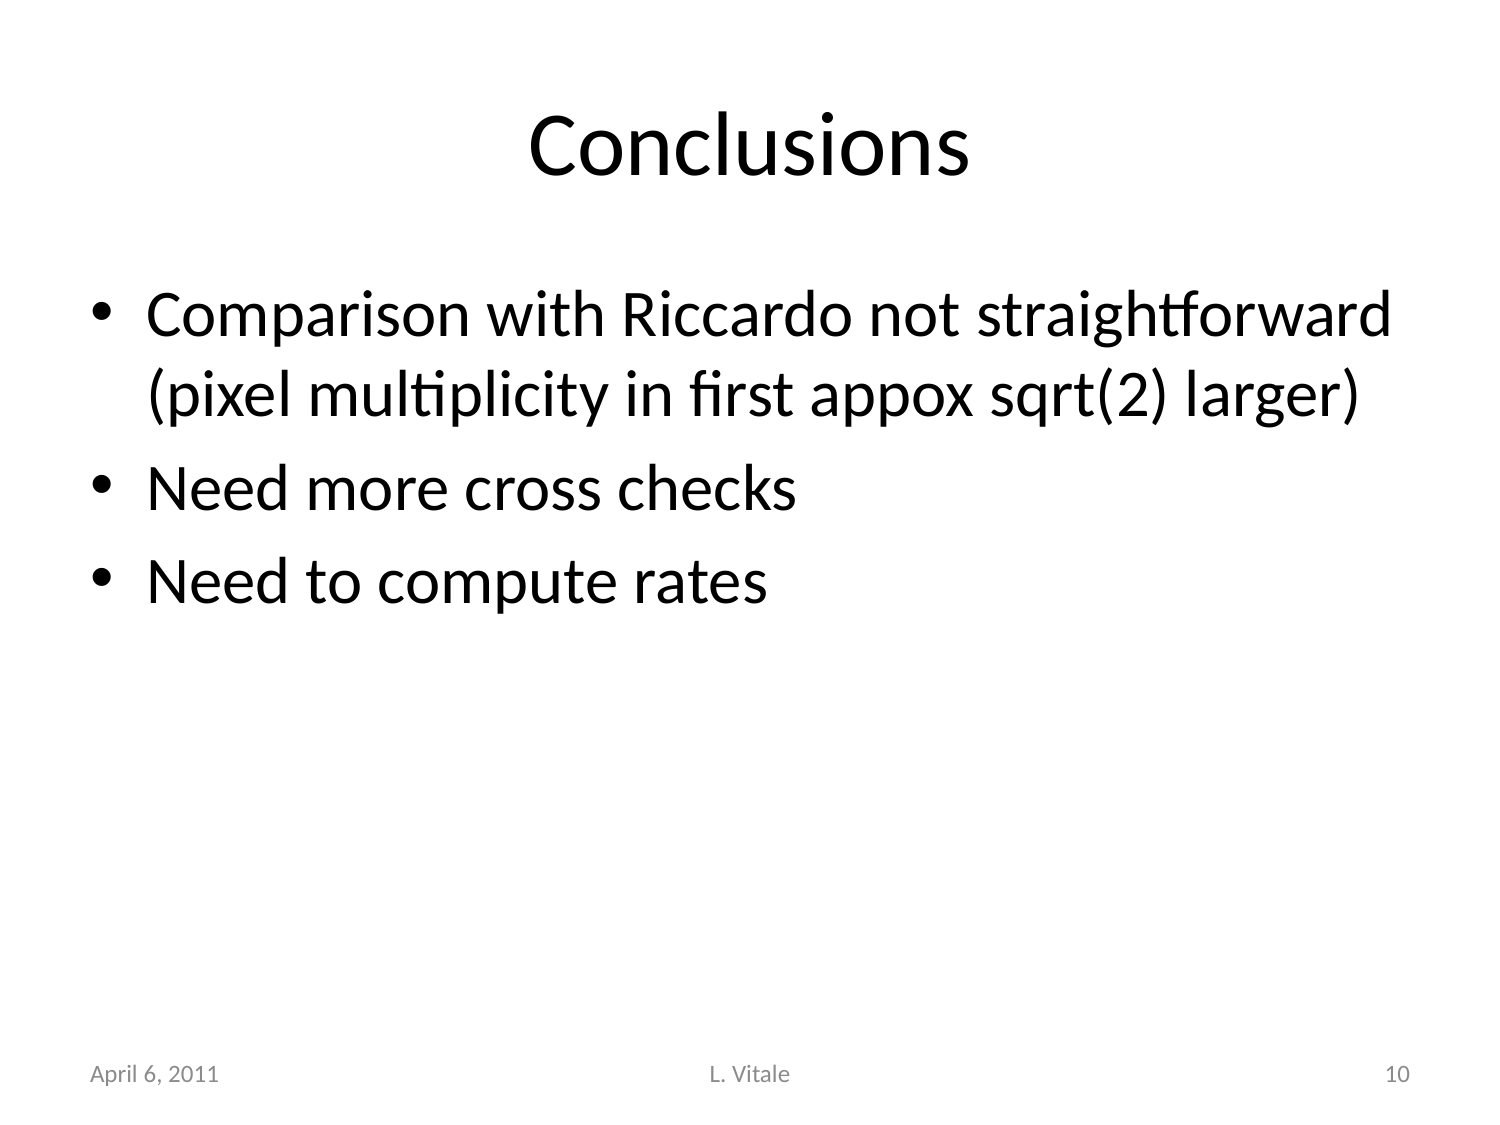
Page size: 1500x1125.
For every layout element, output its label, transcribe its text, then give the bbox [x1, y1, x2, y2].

footer L. Vitale [512, 1042, 988, 1103]
title Conclusions [75, 45, 1425, 233]
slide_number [75, 1042, 425, 1103]
list Comparison with Riccardo not straightforward (pixel multiplicity in first appox sqrt(2) larger) Need more cross checks Need to compute rates [75, 262, 1425, 1005]
slide_number 10 [1074, 1042, 1425, 1103]
